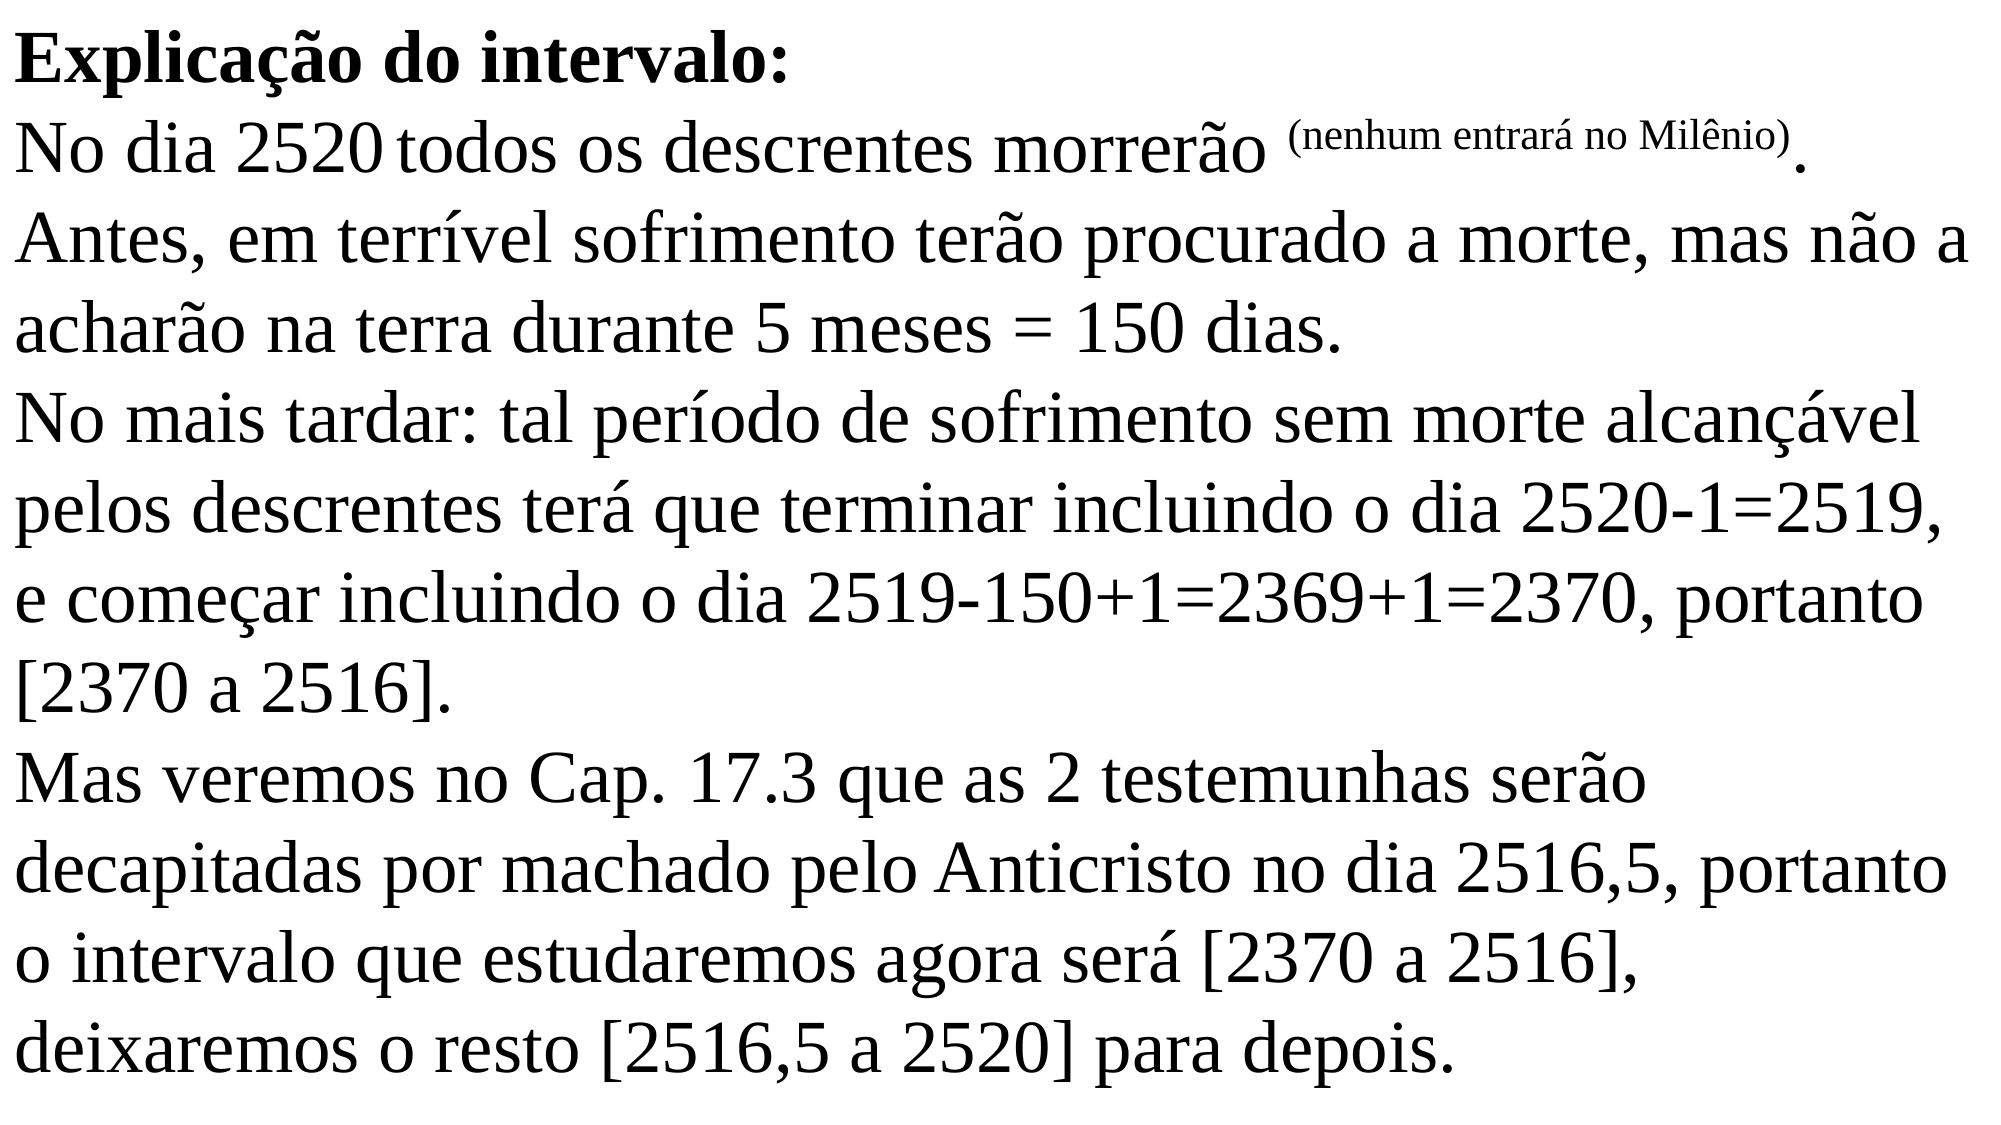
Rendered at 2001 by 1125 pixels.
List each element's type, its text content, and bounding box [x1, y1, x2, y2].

text_box Explicação do intervalo: No dia 2520 todos os descrentes morrerão (nenhum entrará no Milênio). Antes, em terrível sofrimento terão procurado a morte, mas não a acharão na terra durante 5 meses = 150 dias. No mais tardar: tal período de sofrimento sem morte alcançável pelos descrentes terá que terminar incluindo o dia 2520-1=2519, e começar incluindo o dia 2519-150+1=2369+1=2370, portanto [2370 a 2516]. Mas veremos no Cap. 17.3 que as 2 testemunhas serão decapitadas por machado pelo Anticristo no dia 2516,5, portanto o intervalo que estudaremos agora será [2370 a 2516], deixaremos o resto [2516,5 a 2520] para depois. [0, 0, 2000, 1095]
